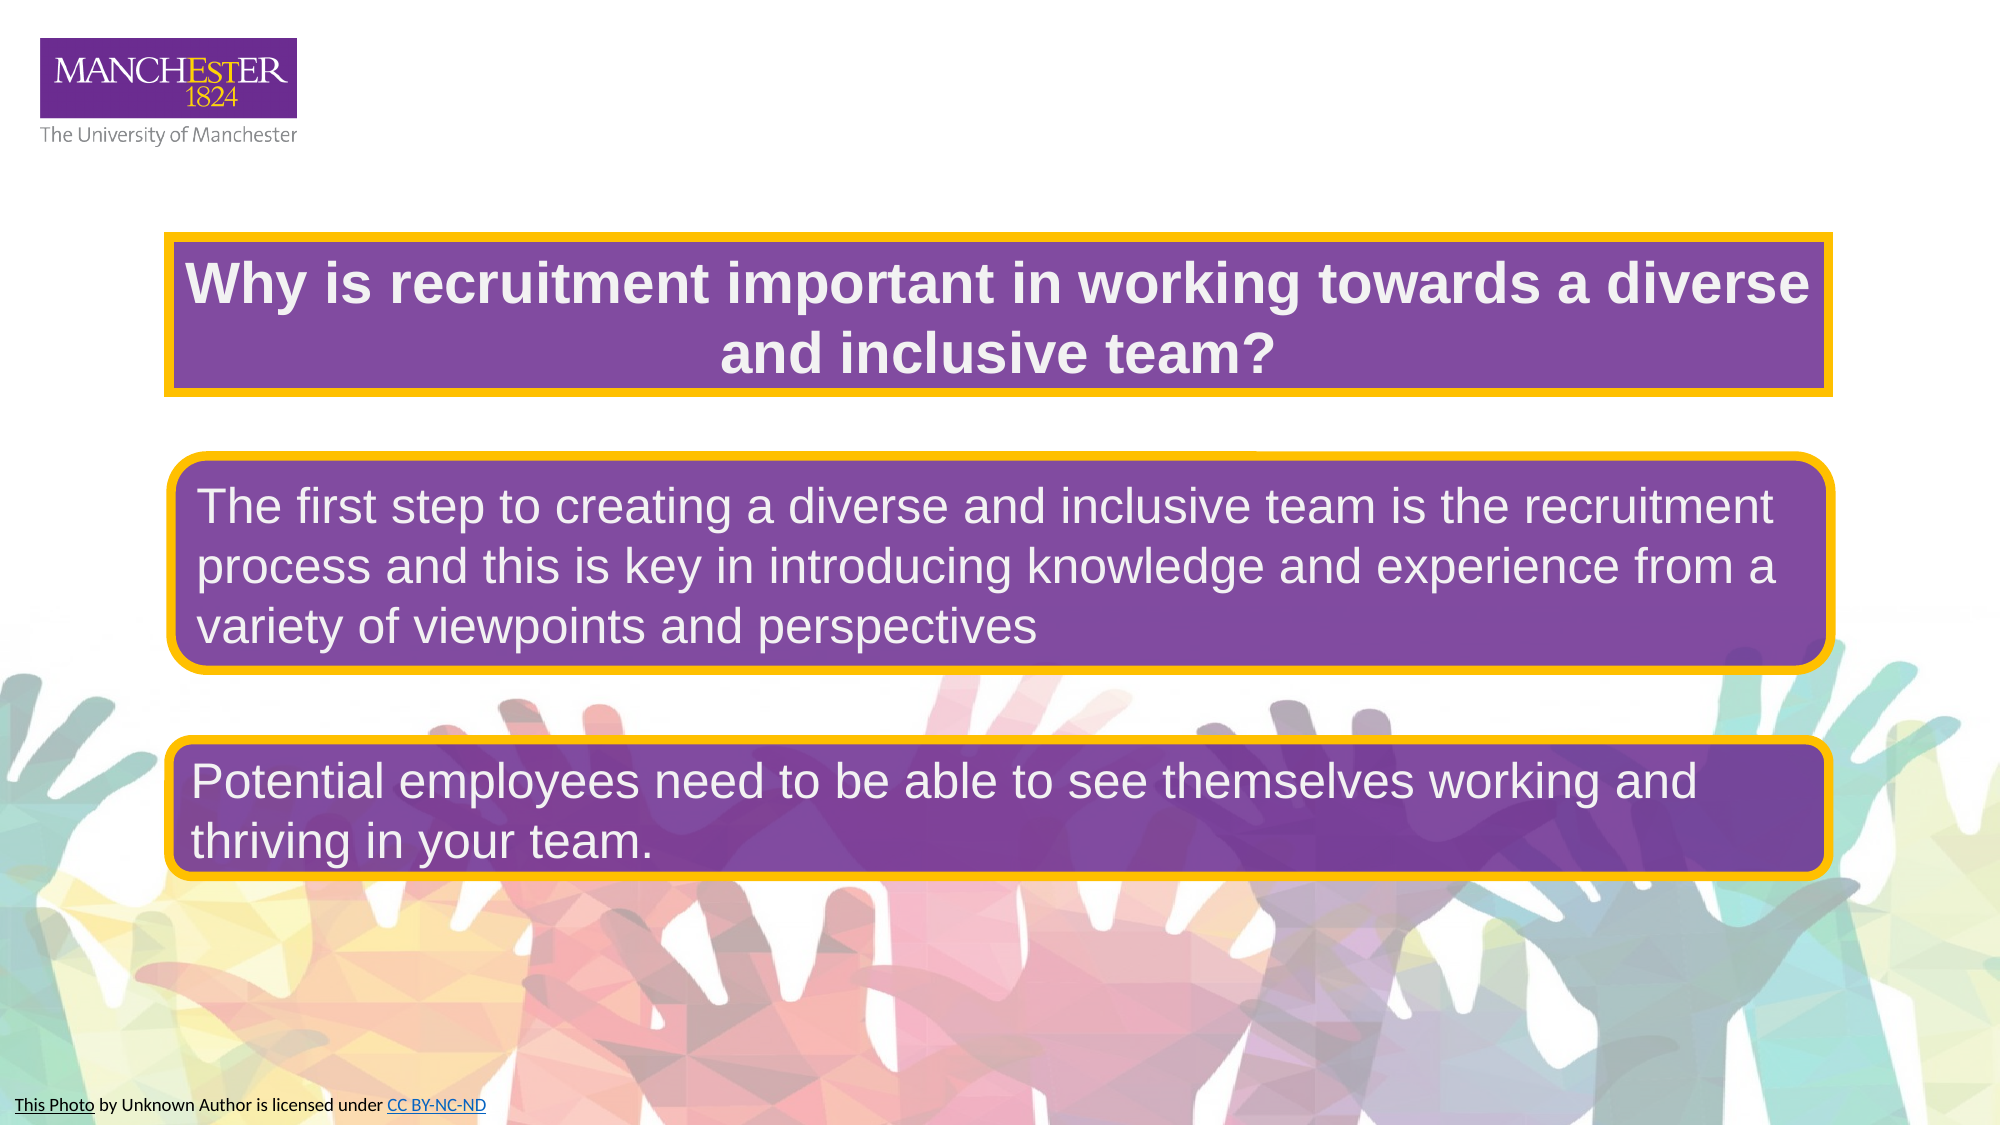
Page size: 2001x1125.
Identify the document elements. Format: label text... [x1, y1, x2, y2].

picture [0, 606, 2000, 1125]
picture [40, 38, 297, 147]
text_box The first step to creating a diverse and inclusive team is the recruitment process and this is key in introducing knowledge and experience from a variety of viewpoints and perspectives [169, 454, 1832, 606]
title Why is recruitment important in working towards a diverse and inclusive team? [168, 236, 1830, 394]
